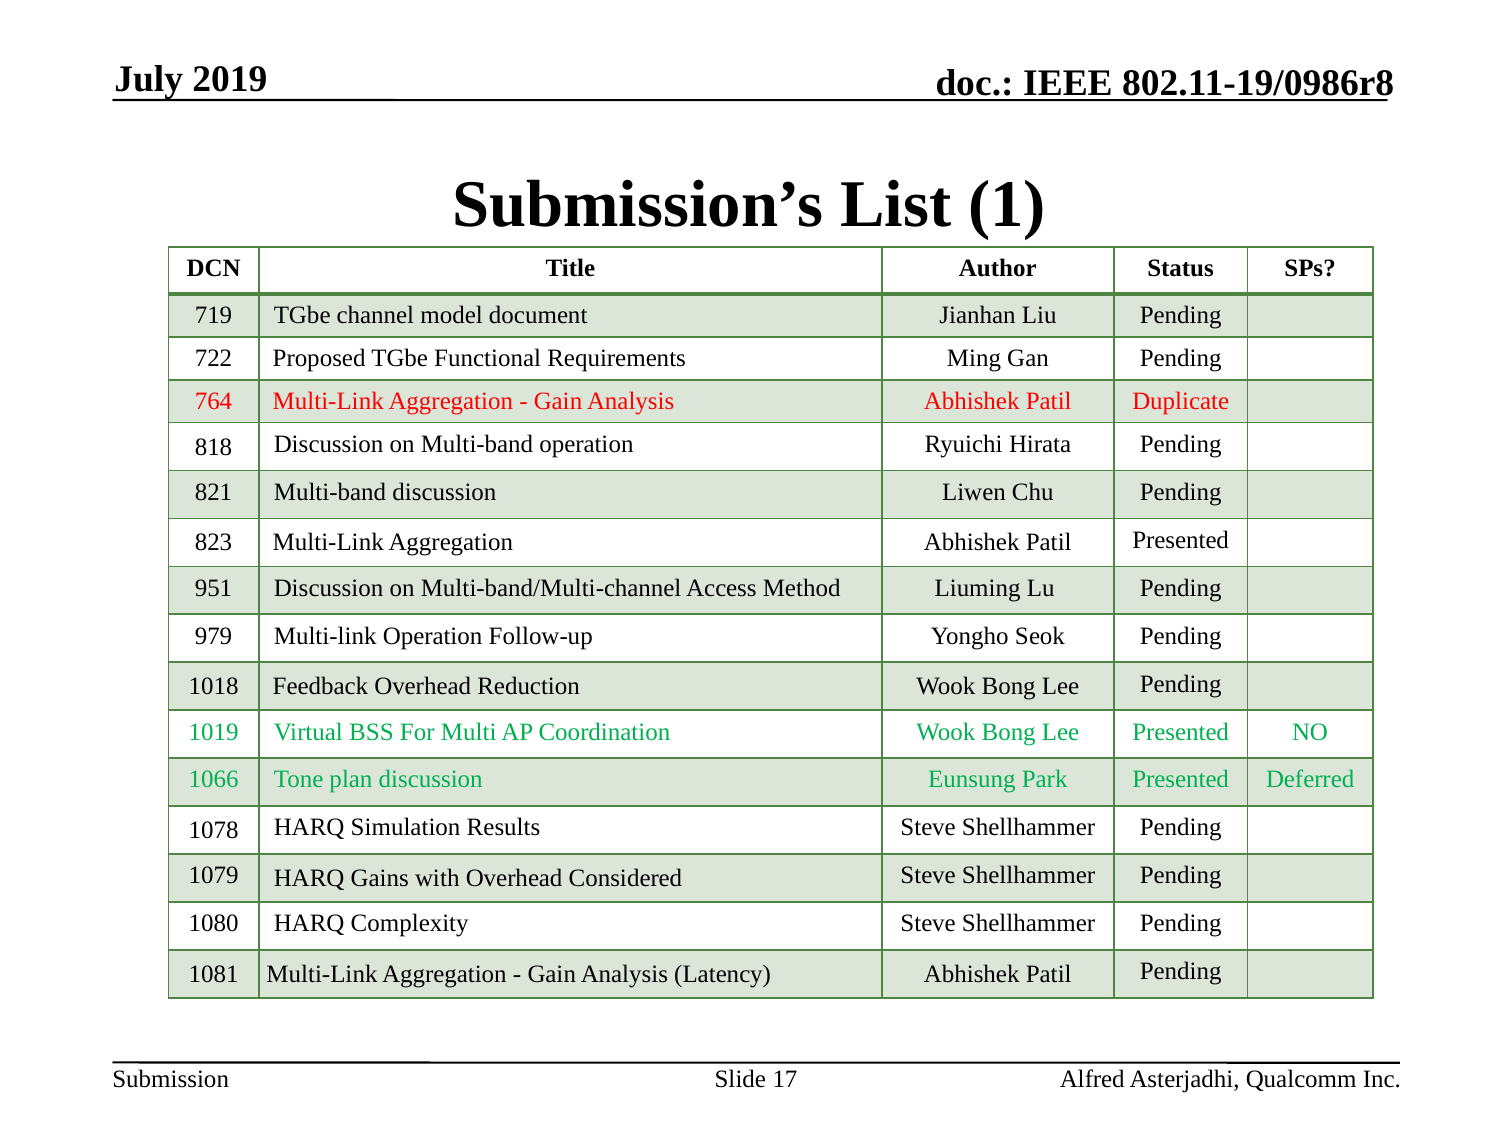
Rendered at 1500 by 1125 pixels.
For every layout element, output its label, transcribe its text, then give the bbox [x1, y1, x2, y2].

table_cell Presented [1115, 519, 1247, 566]
table_cell Liwen Chu [883, 471, 1113, 518]
slide_number Slide 17 [712, 1061, 800, 1123]
table_cell 1078 [169, 807, 258, 853]
table_cell Proposed TGbe Functional Requirements [260, 338, 881, 379]
table_cell [1248, 855, 1372, 901]
table_cell Ryuichi Hirata [883, 423, 1113, 470]
table_cell Abhishek Patil [883, 519, 1113, 566]
table_cell 821 [169, 471, 258, 518]
table_header Status [1115, 248, 1247, 292]
table_cell Multi-link Operation Follow-up [260, 615, 881, 661]
table_cell Virtual BSS For Multi AP Coordination [260, 711, 881, 757]
table_cell 1018 [169, 663, 258, 709]
table_header Author [883, 248, 1113, 292]
table_cell Pending [1115, 338, 1247, 379]
table_cell HARQ Complexity [260, 903, 881, 949]
title Submission’s List (1) [112, 112, 1388, 288]
table_cell 1019 [169, 711, 258, 757]
table_cell [1248, 296, 1372, 336]
table_cell [1248, 381, 1372, 422]
table_header Title [260, 248, 881, 292]
table_cell Duplicate [1115, 381, 1247, 422]
table_cell 1066 [169, 759, 258, 805]
table_cell Pending [1115, 471, 1247, 518]
table_cell Multi-Link Aggregation - Gain Analysis [260, 381, 881, 422]
table_cell Pending [1115, 615, 1247, 661]
table_cell [1248, 807, 1372, 853]
table_cell 1079 [169, 855, 258, 901]
table_cell Steve Shellhammer [883, 855, 1113, 901]
table_cell Presented [1115, 711, 1247, 757]
table_cell Pending [1115, 423, 1247, 470]
table_cell 764 [169, 381, 258, 422]
table_cell Multi-Link Aggregation - Gain Analysis (Latency) [260, 951, 881, 997]
table_cell NO [1248, 711, 1372, 757]
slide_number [114, 54, 423, 100]
table_cell Abhishek Patil [883, 381, 1113, 422]
table_cell Liuming Lu [883, 567, 1113, 613]
table_cell [1248, 567, 1372, 613]
table_cell [1248, 663, 1372, 709]
table_cell HARQ Simulation Results [260, 807, 881, 853]
table_cell Pending [1115, 567, 1247, 613]
table_cell [1248, 903, 1372, 949]
table_cell Steve Shellhammer [883, 807, 1113, 853]
table_cell Deferred [1248, 759, 1372, 805]
table_cell Wook Bong Lee [883, 711, 1113, 757]
footer Alfred Asterjadhi, Qualcomm Inc. [878, 1061, 1402, 1093]
table_header SPs? [1248, 248, 1372, 292]
table_cell HARQ Gains with Overhead Considered [260, 855, 881, 901]
table_cell 951 [169, 567, 258, 613]
table_cell [1248, 423, 1372, 470]
table_cell Multi-Link Aggregation [260, 519, 881, 566]
table_cell Pending [1115, 807, 1247, 853]
table_cell [1248, 519, 1372, 566]
table_cell Jianhan Liu [883, 296, 1113, 336]
table_header DCN [169, 248, 258, 292]
table_cell 1080 [169, 903, 258, 949]
table_cell Wook Bong Lee [883, 663, 1113, 709]
table_cell [1248, 338, 1372, 379]
table_cell Steve Shellhammer [883, 903, 1113, 949]
table_cell Pending [1115, 903, 1247, 949]
table_cell Discussion on Multi-band operation [260, 423, 881, 470]
table_cell Multi-band discussion [260, 471, 881, 518]
table_cell 979 [169, 615, 258, 661]
table_cell Abhishek Patil [883, 951, 1113, 997]
table_cell Feedback Overhead Reduction [260, 663, 881, 709]
table_cell 818 [169, 423, 258, 470]
table_cell [1248, 615, 1372, 661]
table_cell 823 [169, 519, 258, 566]
table_cell Ming Gan [883, 338, 1113, 379]
table_cell Pending [1115, 855, 1247, 901]
table_cell [1248, 471, 1372, 518]
table_cell Eunsung Park [883, 759, 1113, 805]
table_cell Pending [1115, 296, 1247, 336]
table_cell Discussion on Multi-band/Multi-channel Access Method [260, 567, 881, 613]
table_cell 719 [169, 296, 258, 336]
table_cell Pending [1115, 951, 1247, 997]
table_cell Presented [1115, 759, 1247, 805]
table_cell [1248, 951, 1372, 997]
table_cell 1081 [169, 951, 258, 997]
table_cell TGbe channel model document [260, 296, 881, 336]
table_cell Pending [1115, 663, 1247, 709]
table_cell 722 [169, 338, 258, 379]
table_cell Yongho Seok [883, 615, 1113, 661]
table_cell Tone plan discussion [260, 759, 881, 805]
